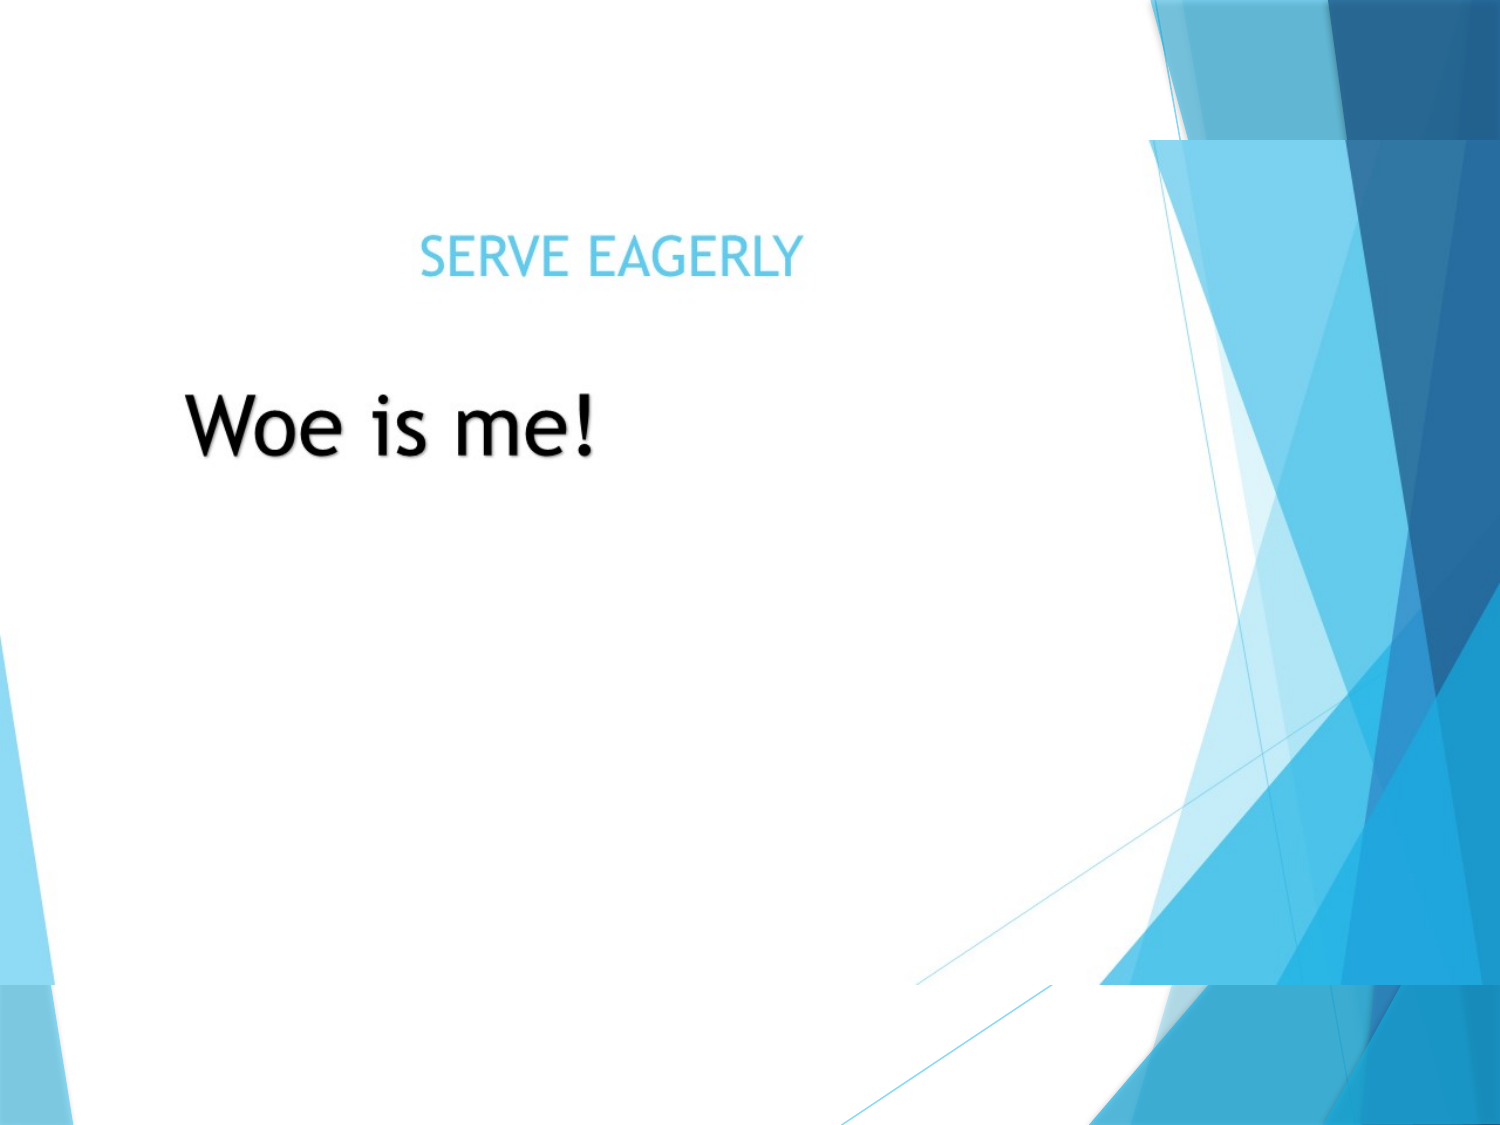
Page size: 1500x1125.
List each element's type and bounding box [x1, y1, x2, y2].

picture [0, 140, 1500, 985]
